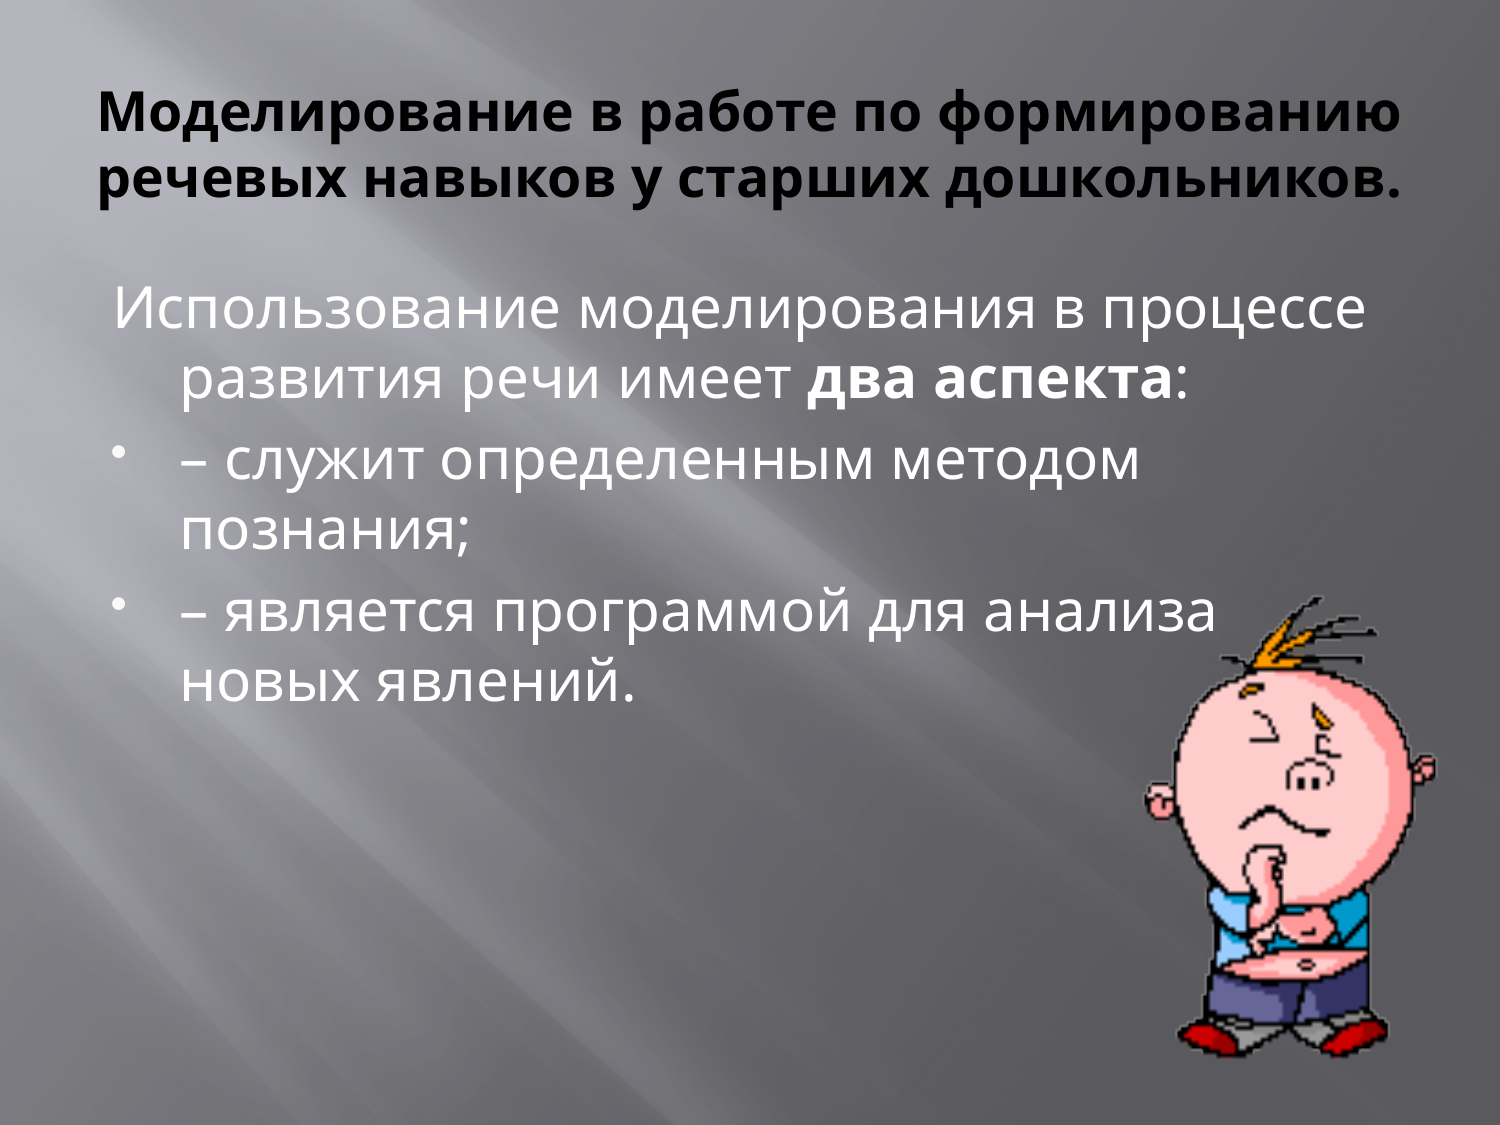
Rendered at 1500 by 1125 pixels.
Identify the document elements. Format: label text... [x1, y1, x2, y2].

picture [1101, 515, 1500, 1067]
title Моделирование в работе по формированию речевых навыков у старших дошкольников. [75, 45, 1425, 262]
list Использование моделирования в процессе развития речи имеет два аспекта: – служит определенным методом познания; – является программой для анализа новых явлений. [75, 262, 1425, 1035]
